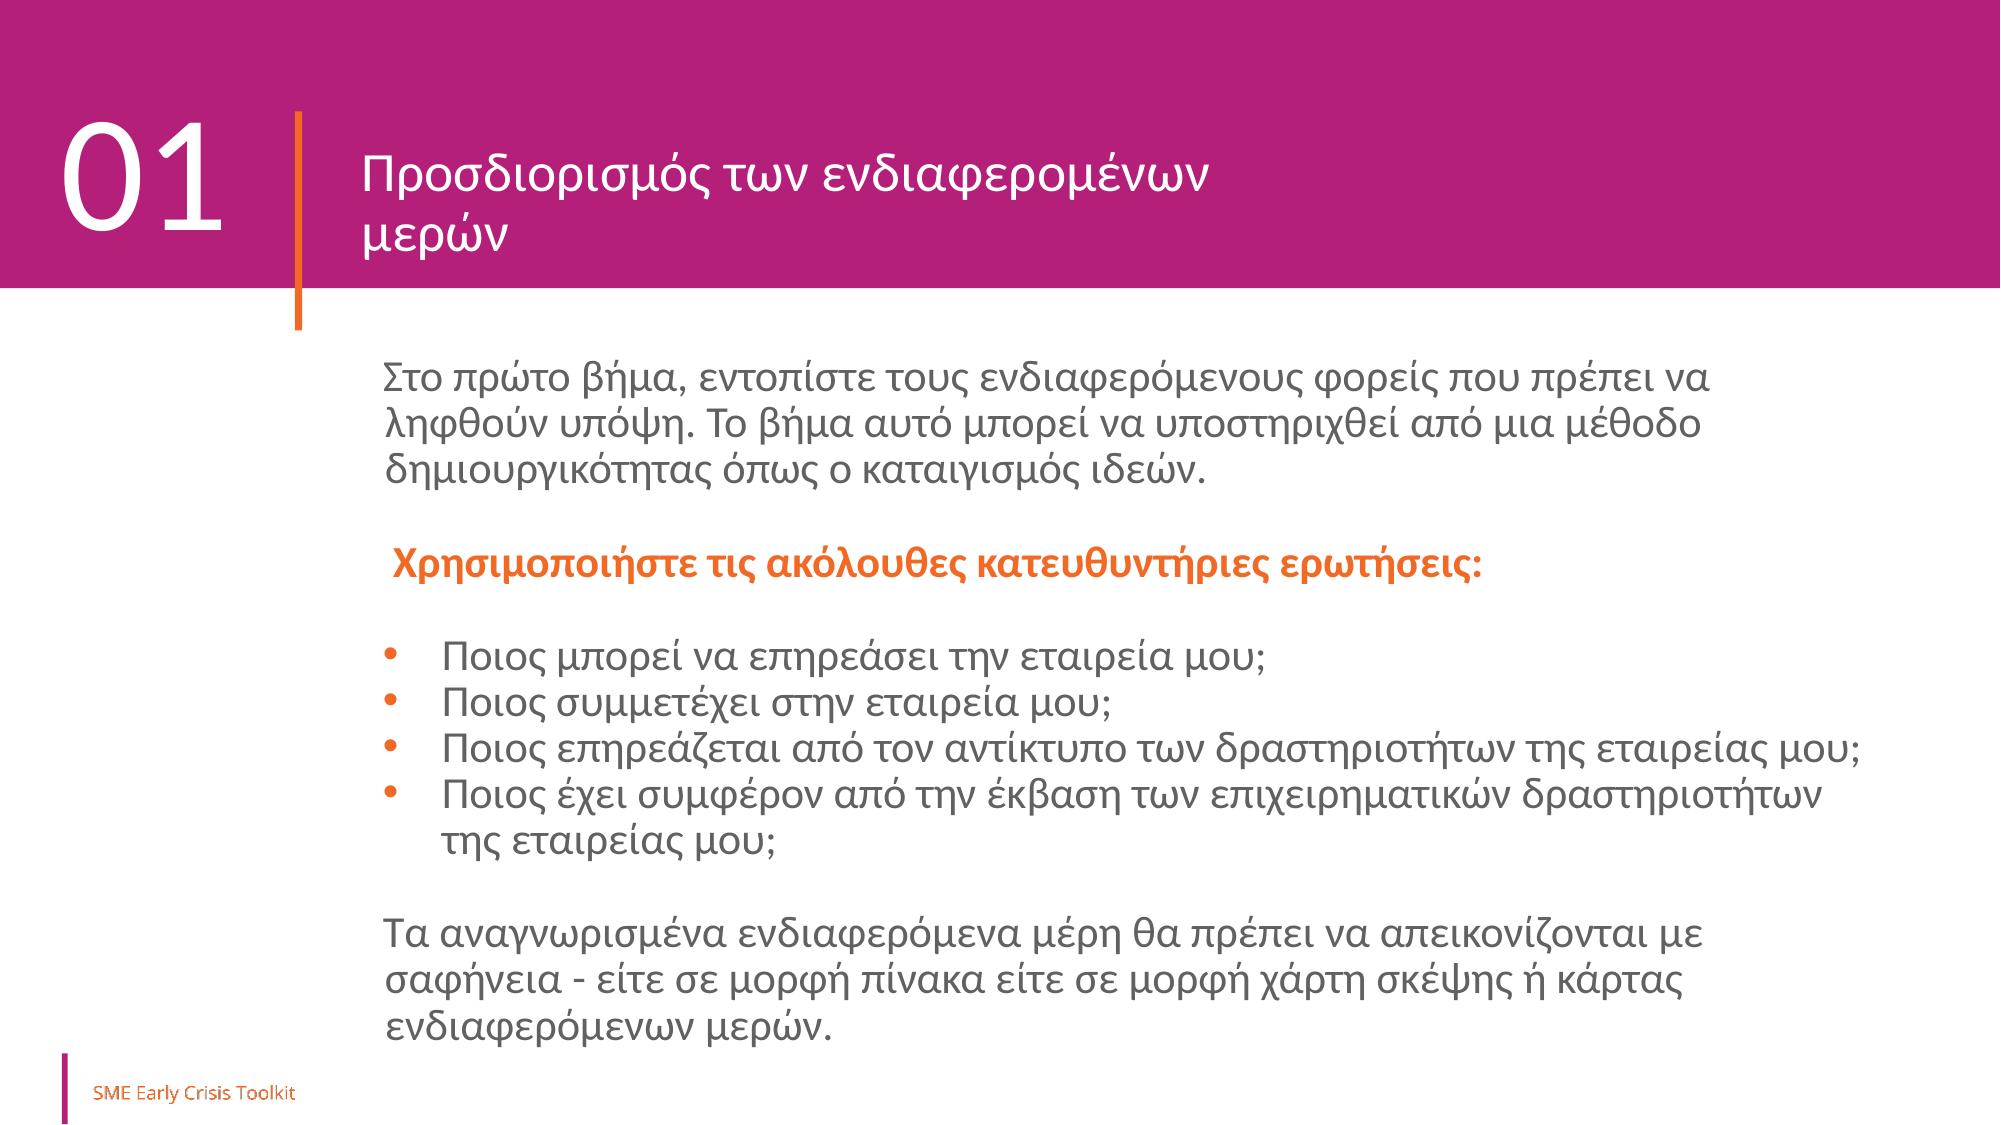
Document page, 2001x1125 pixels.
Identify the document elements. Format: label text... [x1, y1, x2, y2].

text_box [294, 110, 303, 331]
picture [83, 1080, 295, 1104]
list Στο πρώτο βήμα, εντοπίστε τους ενδιαφερόμενους φορείς που πρέπει να ληφθούν υπόψη. Το βήμα αυτό μπορεί να υποστηριχθεί από μια μέθοδο δημιουργικότητας όπως ο καταιγισμός ιδεών. Χρησιμοποιήστε τις ακόλουθες κατευθυντήριες ερωτήσεις: Ποιος μπορεί να επηρεάσει την εταιρεία μου; Ποιος συμμετέχει στην εταιρεία μου; Ποιος επηρεάζεται από τον αντίκτυπο των δραστηριοτήτων της εταιρείας μου; Ποιος έχει συμφέρον από την έκβαση των επιχειρηματικών δραστηριοτήτων της εταιρείας μου; Τα αναγνωρισμένα ενδιαφερόμενα μέρη θα πρέπει να απεικονίζονται με σαφήνεια - είτε σε μορφή πίνακα είτε σε μορφή χάρτη σκέψης ή κάρτας ενδιαφερόμενων μερών. [367, 346, 1878, 1104]
list Προσδιορισμός των ενδιαφερομένων μερών [346, 135, 1322, 272]
text_box 01 [45, 78, 310, 331]
